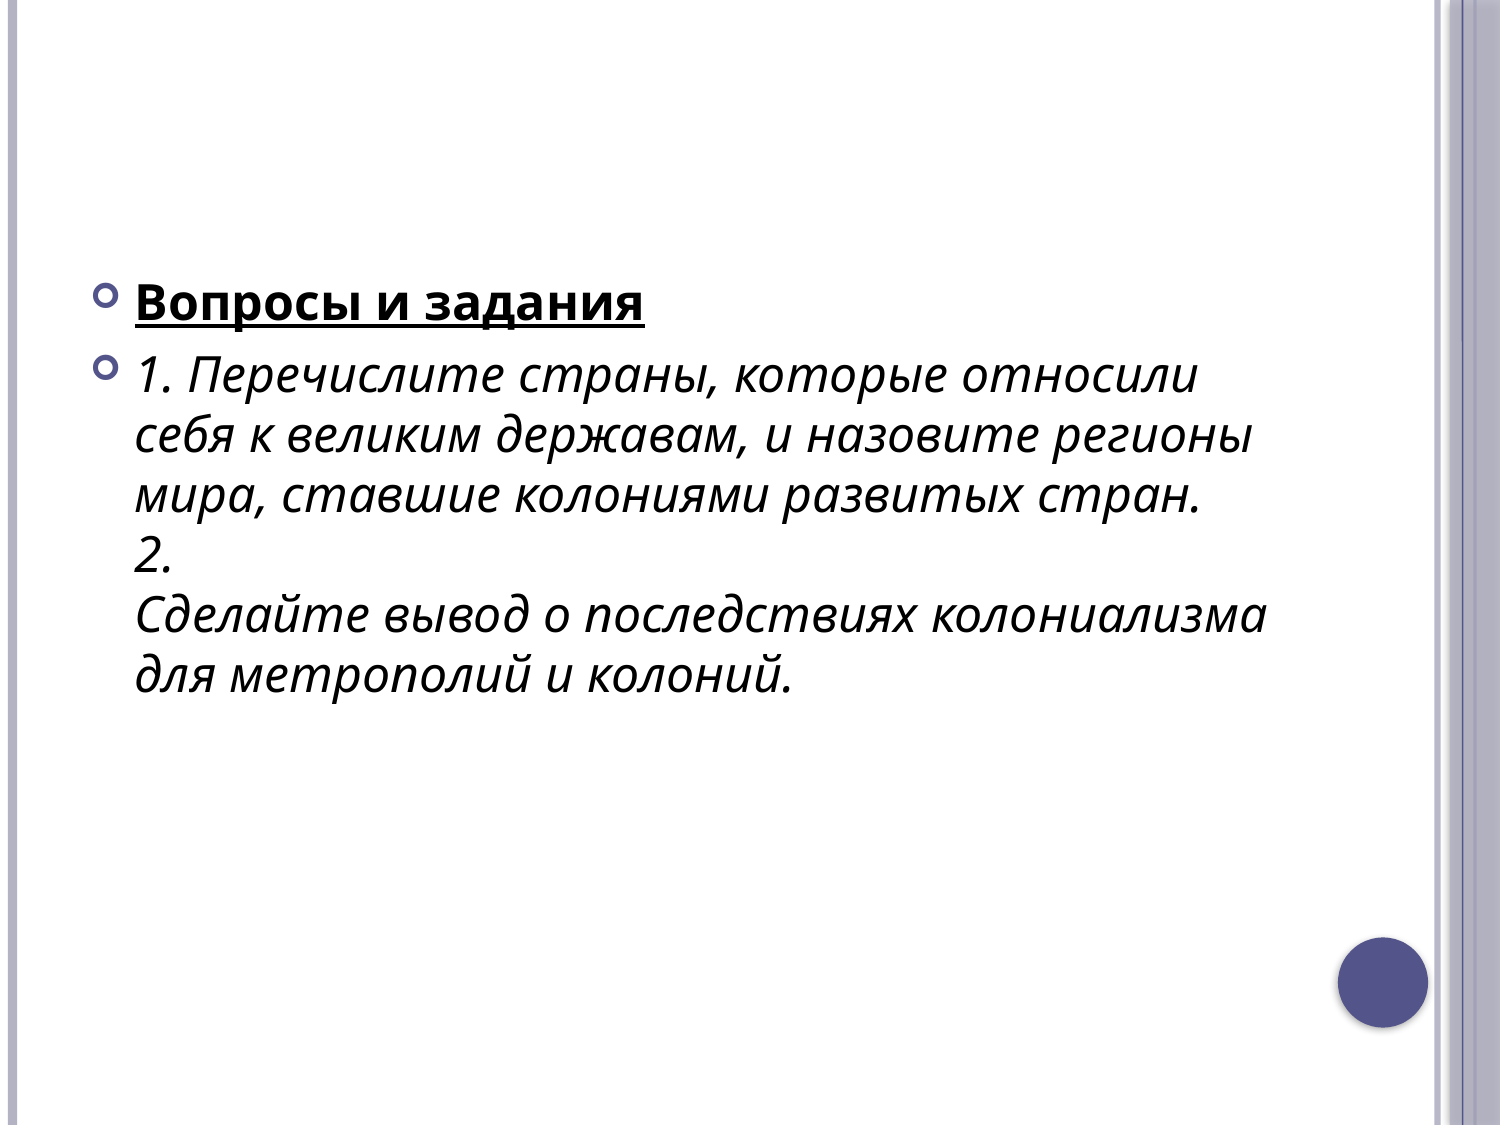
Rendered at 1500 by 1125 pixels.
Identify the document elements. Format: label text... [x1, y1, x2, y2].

list Вопросы и задания 1. Перечислите страны, которые относили себя к великим державам, и назовите регионы мира, ставшие колониями развитых стран. 2. Сделайте вывод о последствиях колониализма для метрополий и колоний. [74, 262, 1301, 1063]
